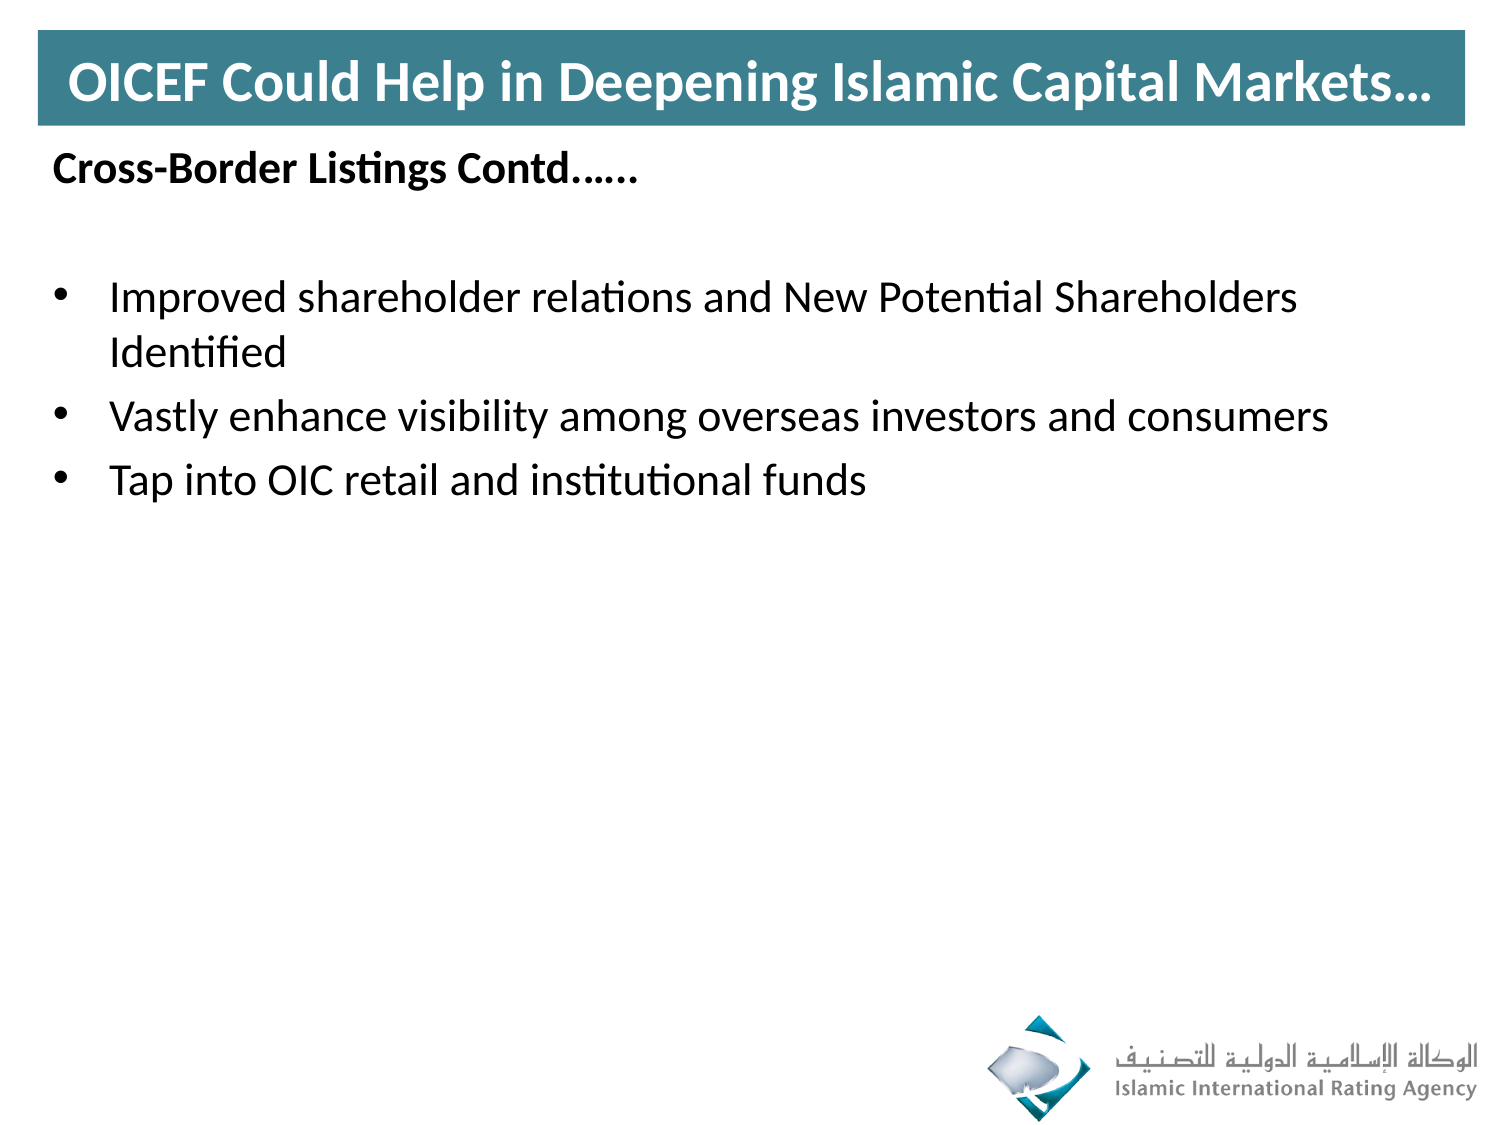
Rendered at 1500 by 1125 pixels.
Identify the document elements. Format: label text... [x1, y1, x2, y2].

text_box OICEF Could Help in Deepening Islamic Capital Markets… [37, 30, 1466, 126]
list Cross-Border Listings Contd.….. Improved shareholder relations and New Potential Shareholders Identified Vastly enhance visibility among overseas investors and consumers Tap into OIC retail and institutional funds [37, 130, 1388, 997]
picture [974, 1011, 1500, 1123]
